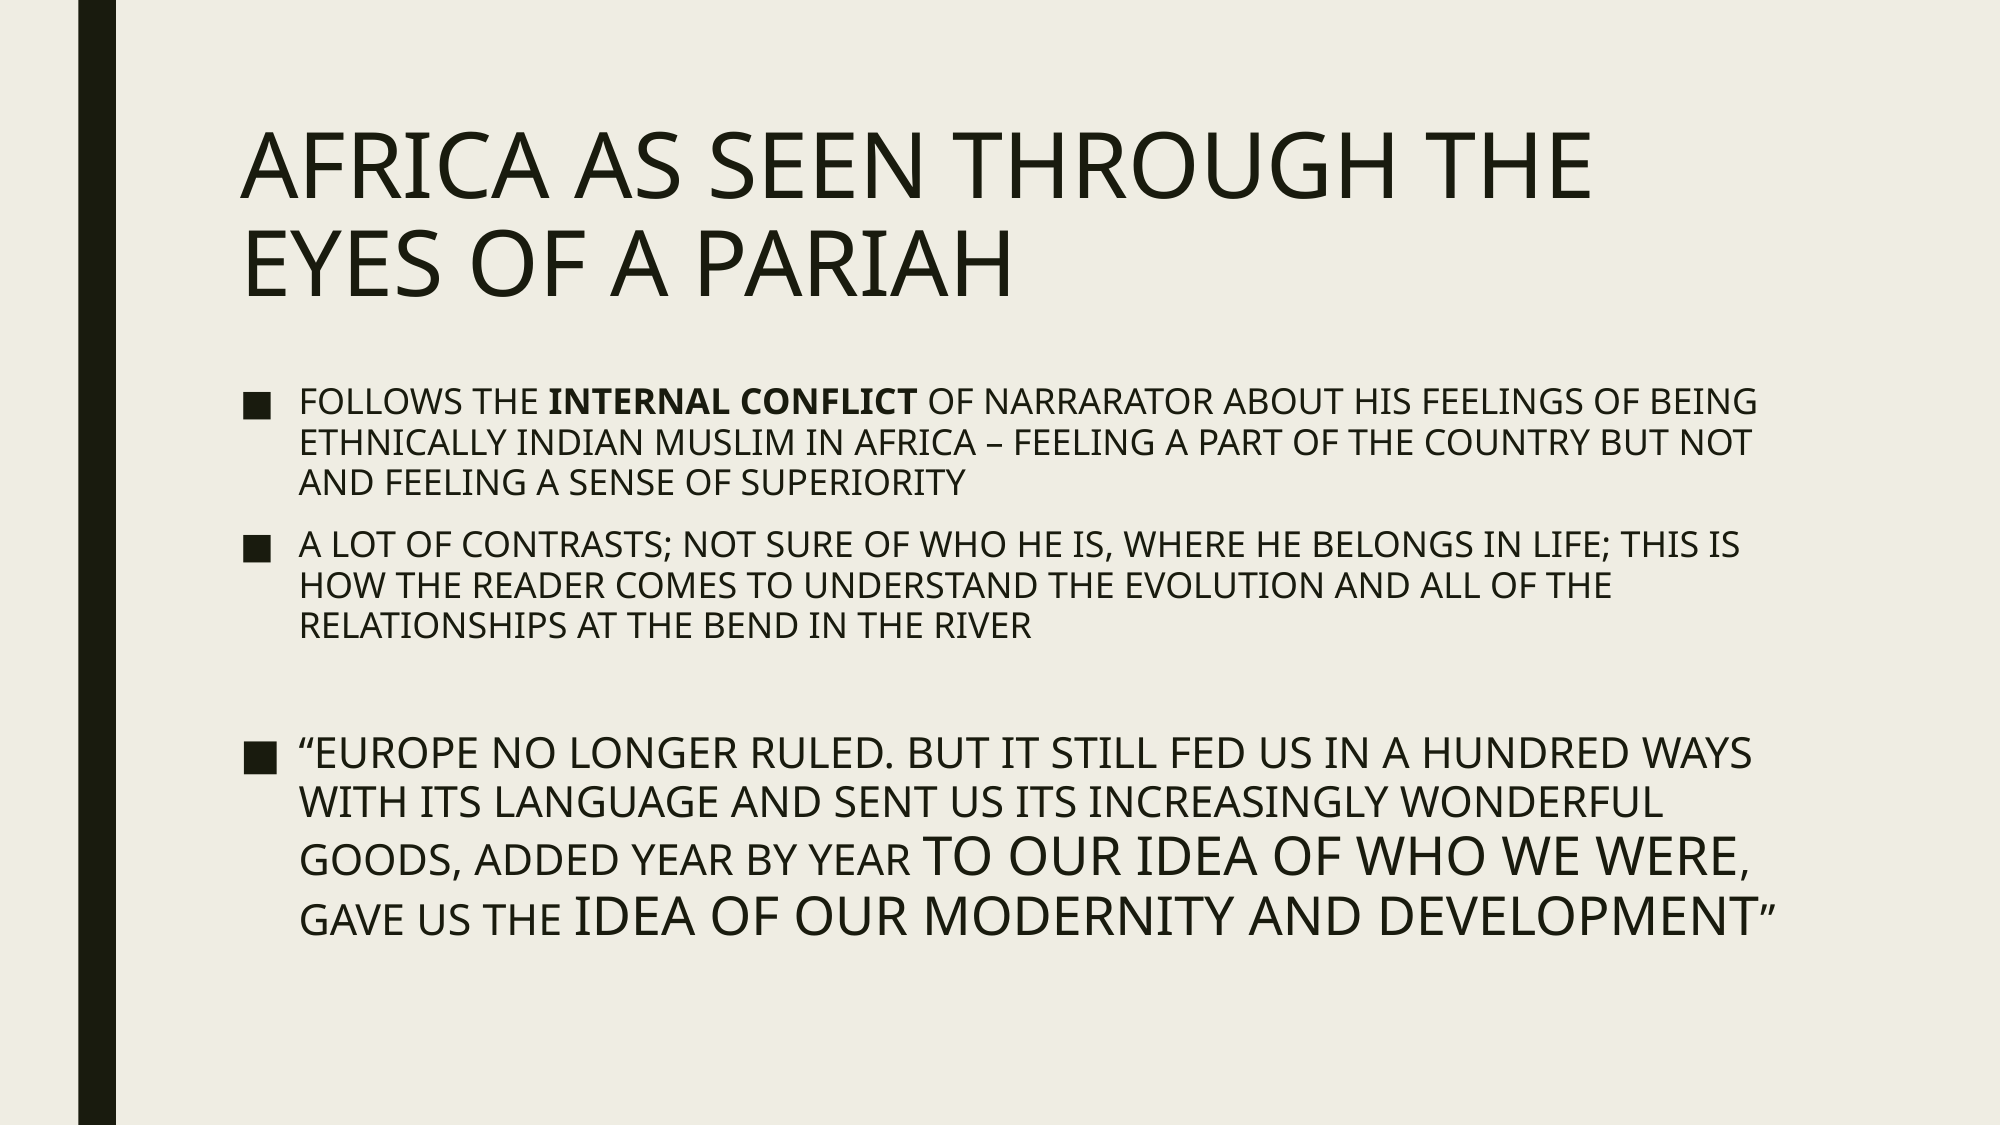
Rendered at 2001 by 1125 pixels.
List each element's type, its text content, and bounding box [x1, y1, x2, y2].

list FOLLOWS THE INTERNAL CONFLICT OF NARRARATOR ABOUT HIS FEELINGS OF BEING ETHNICALLY INDIAN MUSLIM IN AFRICA – FEELING A PART OF THE COUNTRY BUT NOT AND FEELING A SENSE OF SUPERIORITY A LOT OF CONTRASTS; NOT SURE OF WHO HE IS, WHERE HE BELONGS IN LIFE; THIS IS HOW THE READER COMES TO UNDERSTAND THE EVOLUTION AND ALL OF THE RELATIONSHIPS AT THE BEND IN THE RIVER “EUROPE NO LONGER RULED. BUT IT STILL FED US IN A HUNDRED WAYS WITH ITS LANGUAGE AND SENT US ITS INCREASINGLY WONDERFUL GOODS, ADDED YEAR BY YEAR TO OUR IDEA OF WHO WE WERE, GAVE US THE IDEA OF OUR MODERNITY AND DEVELOPMENT” [225, 375, 1800, 963]
title AFRICA AS SEEN THROUGH THE EYES OF A PARIAH [225, 112, 1800, 357]
